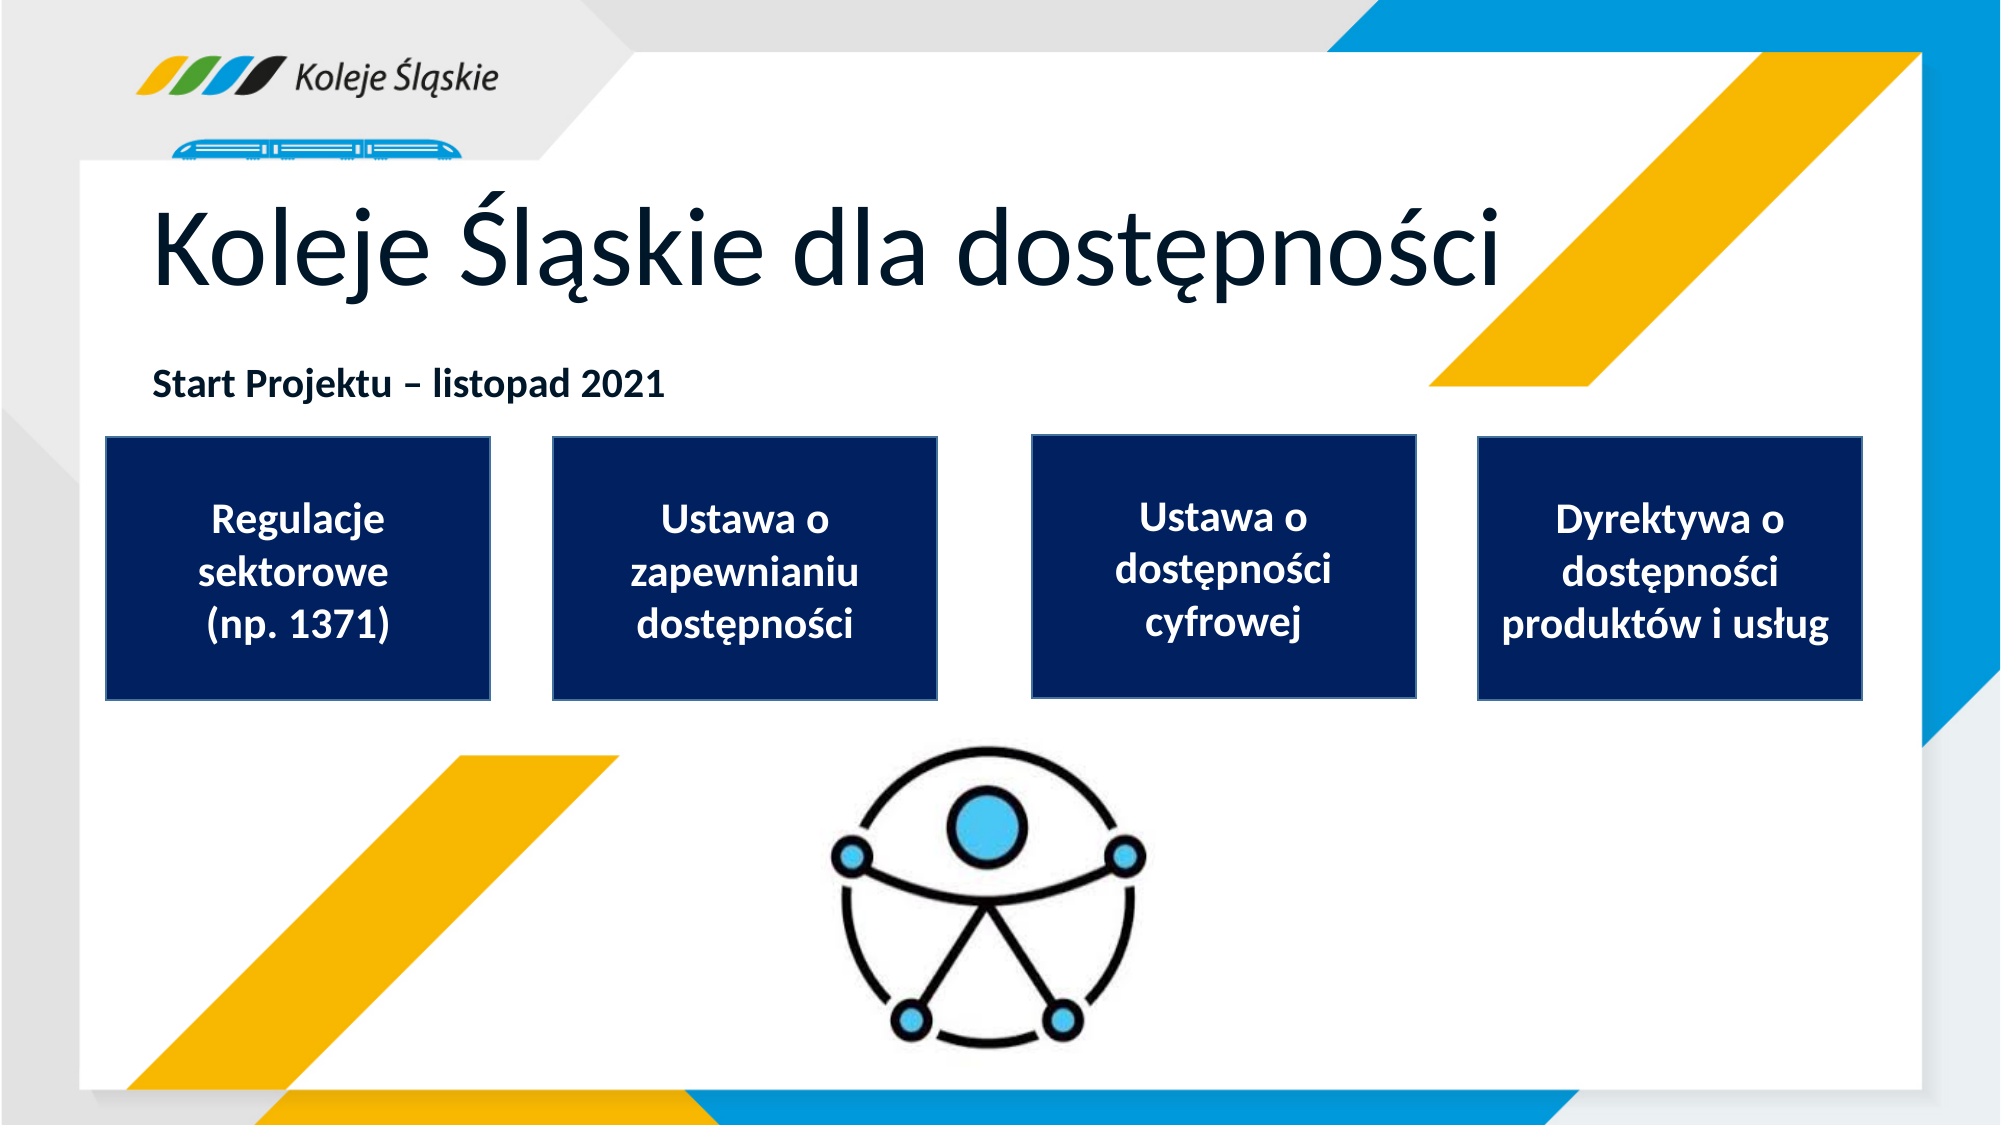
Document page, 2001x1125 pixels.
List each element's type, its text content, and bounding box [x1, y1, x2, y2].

text_box Dyrektywa o dostępności produktów i usług [1478, 437, 1863, 700]
title Koleje Śląskie dla dostępności [137, 177, 1863, 321]
text_box Regulacje sektorowe (np. 1371) [106, 437, 491, 700]
picture [0, 0, 2001, 1125]
text_box Ustawa o zapewnianiu dostępności [553, 437, 938, 700]
text_box Ustawa o dostępności cyfrowej [1031, 434, 1416, 698]
list Start Projektu – listopad 2021 [137, 343, 1863, 1057]
